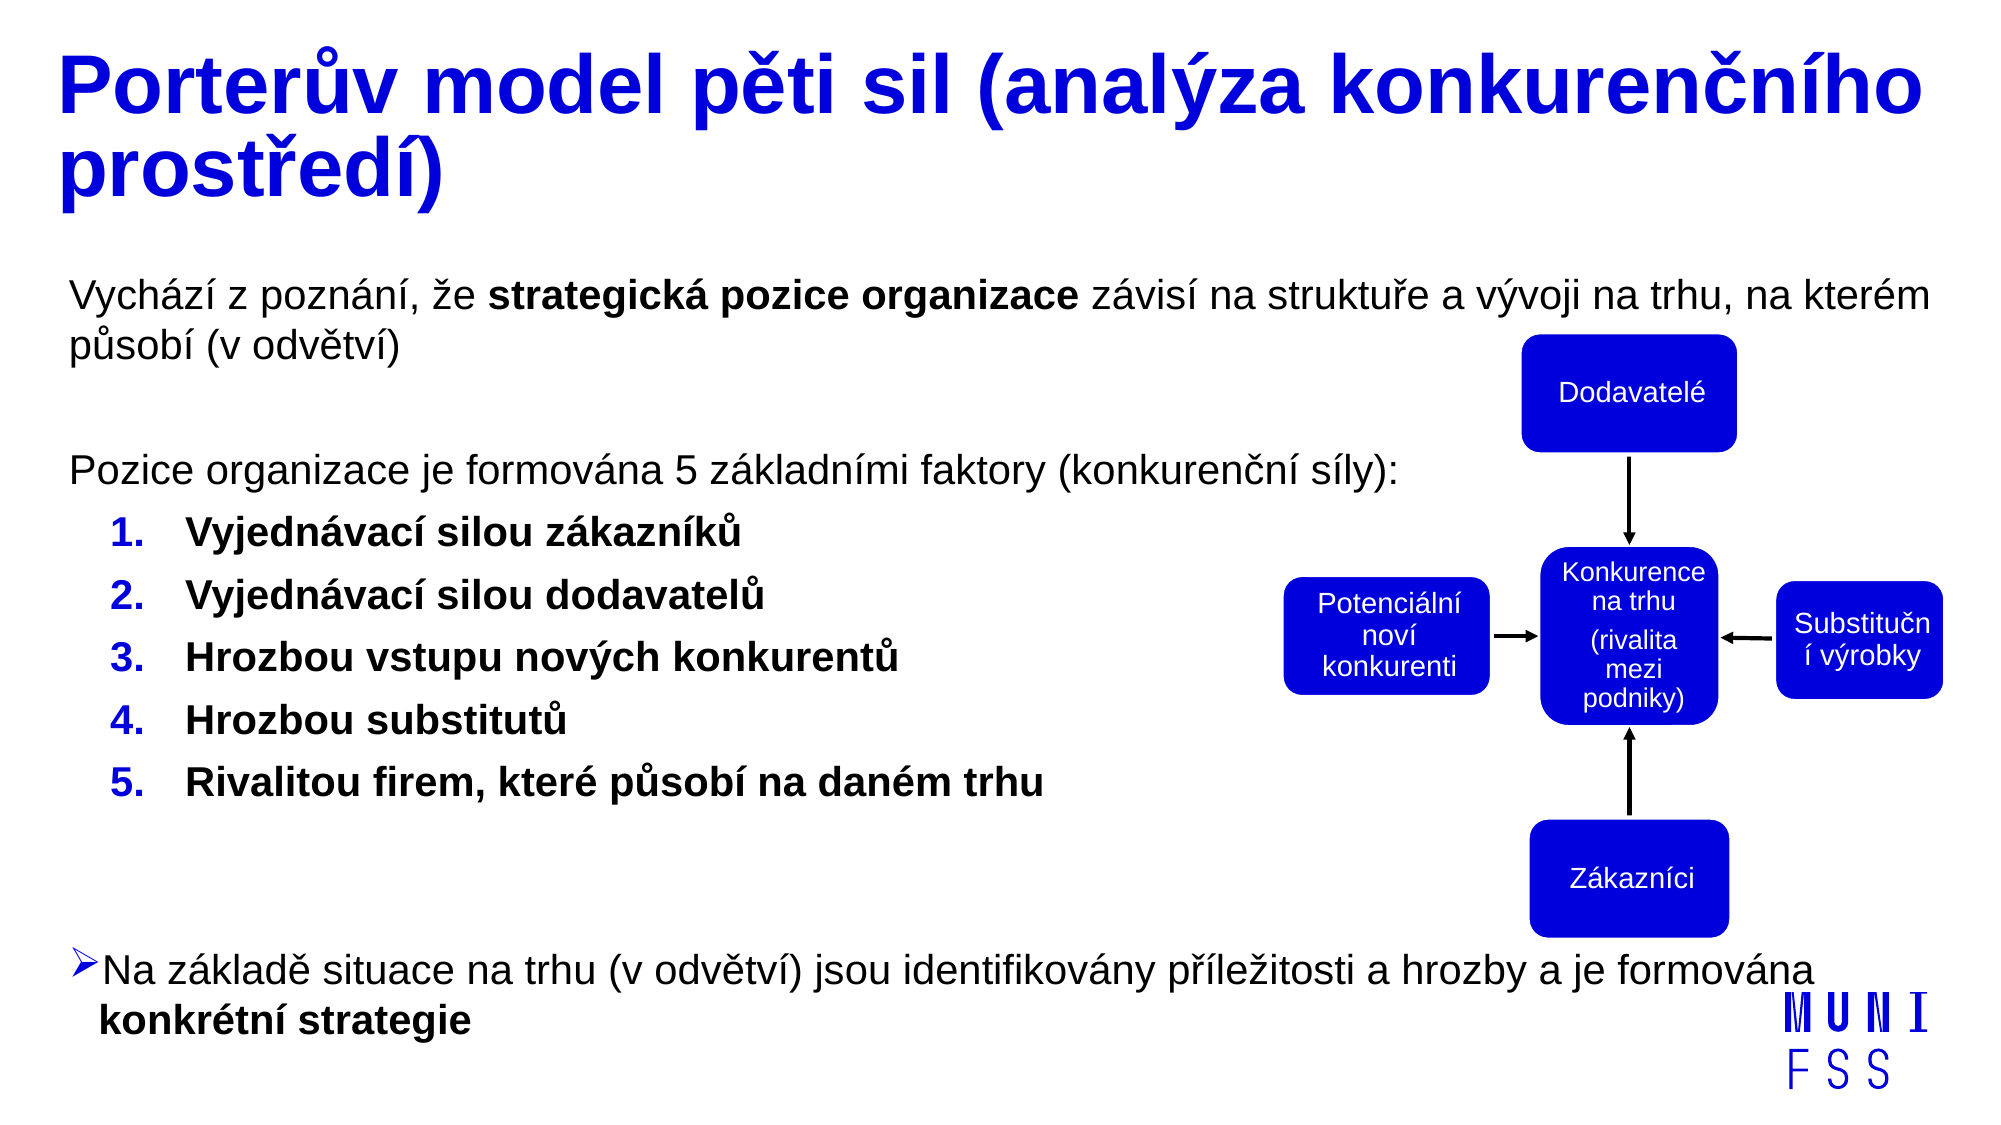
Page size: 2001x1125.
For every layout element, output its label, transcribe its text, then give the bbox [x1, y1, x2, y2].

list Vychází z poznání, že strategická pozice organizace závisí na struktuře a vývoji na trhu, na kterém působí (v odvětví) Pozice organizace je formována 5 základními faktory (konkurenční síly): Vyjednávací silou zákazníků Vyjednávací silou dodavatelů Hrozbou vstupu nových konkurentů Hrozbou substitutů Rivalitou firem, které působí na daném trhu Na základě situace na trhu (v odvětví) jsou identifikovány příležitosti a hrozby a je formována konkrétní strategie [57, 204, 1974, 1068]
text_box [1039, 331, 2000, 941]
title Porterův model pěti sil (analýza konkurenčního prostředí) [57, 46, 1974, 204]
